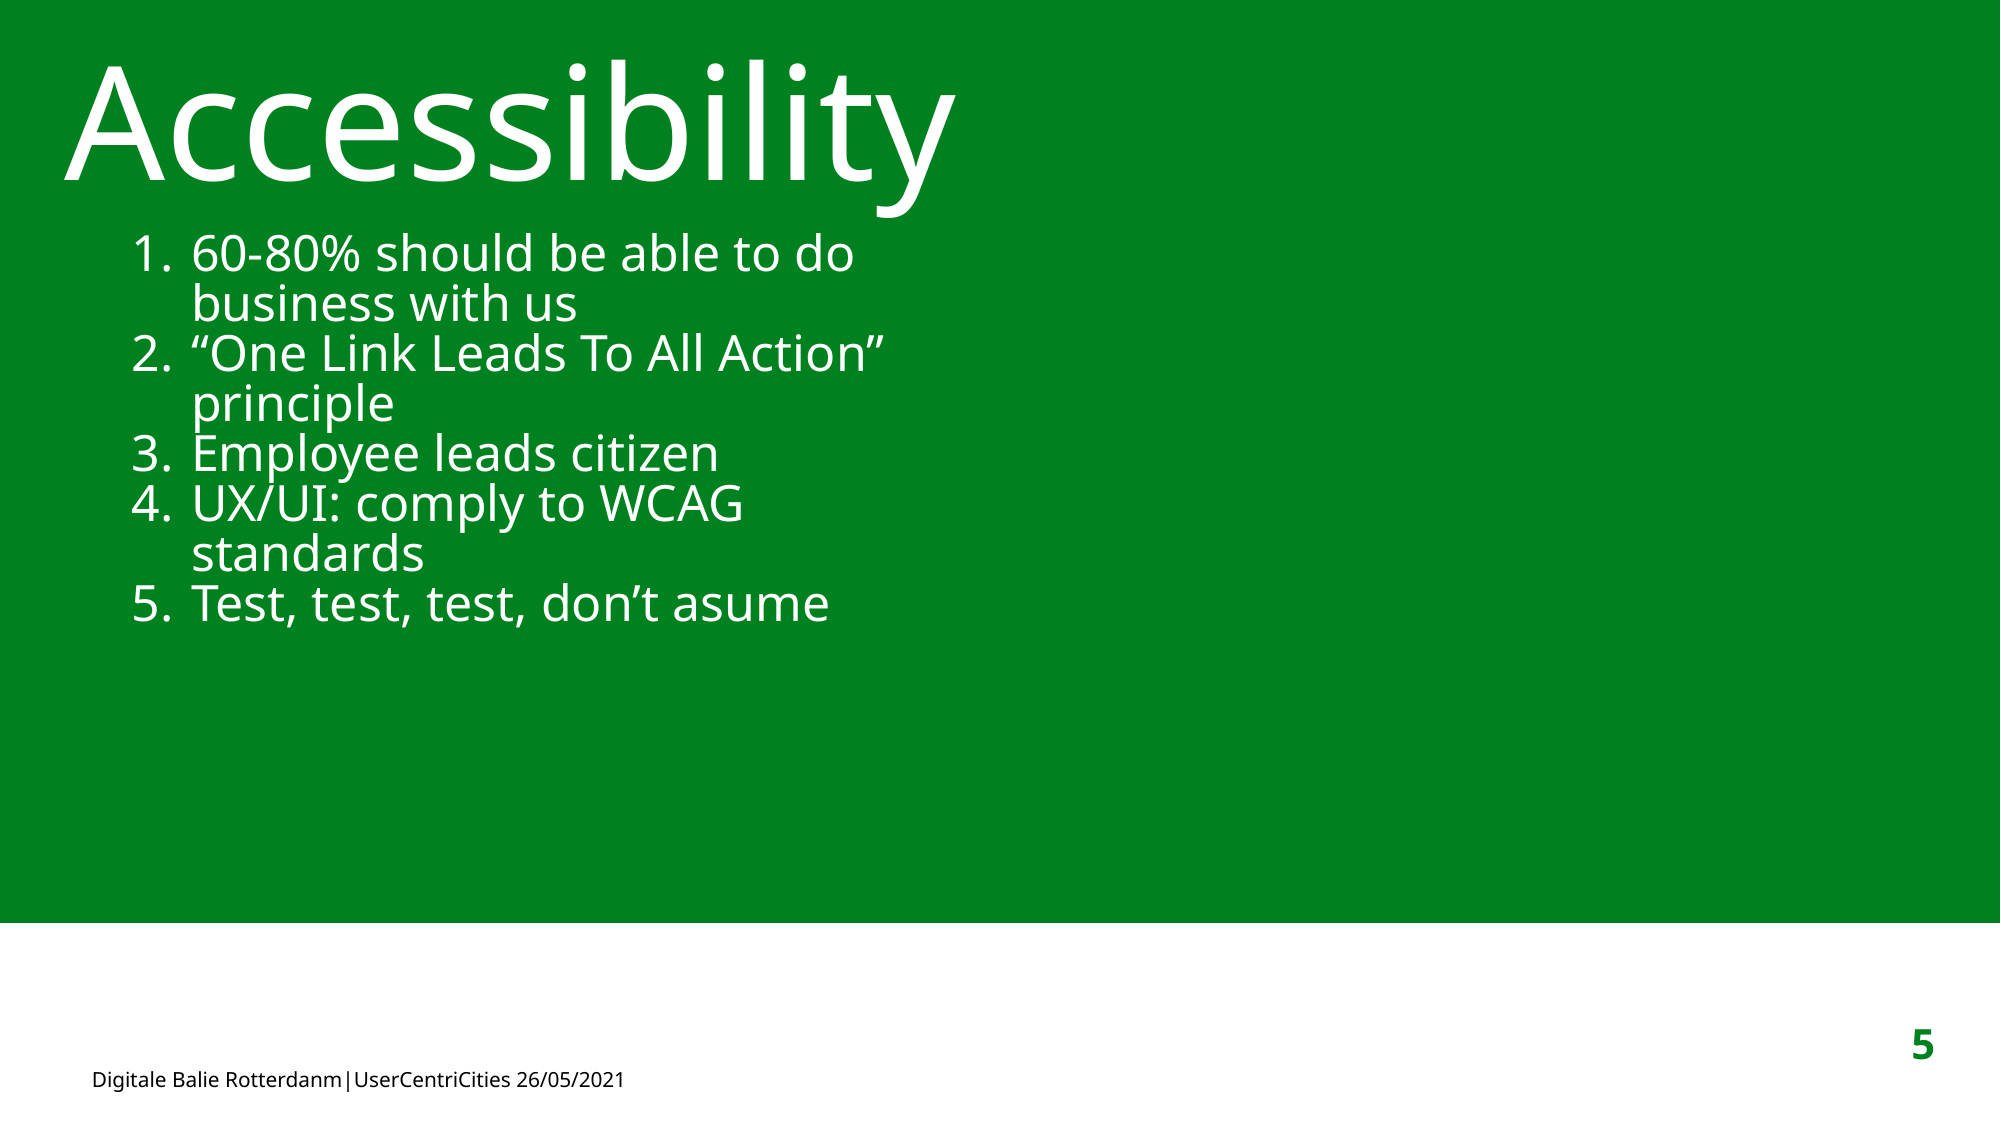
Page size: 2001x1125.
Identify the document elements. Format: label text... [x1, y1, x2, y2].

list 60-80% should be able to do business with us “One Link Leads To All Action” principle Employee leads citizen UX/UI: comply to WCAG standards Test, test, test, don’t asume [131, 231, 894, 636]
text_box Digitale Balie Rotterdanm|UserCentriCities 26/05/2021 [91, 1066, 1309, 1092]
slide_number 5 [1835, 1021, 1936, 1072]
title Accessibility [64, 54, 1936, 214]
